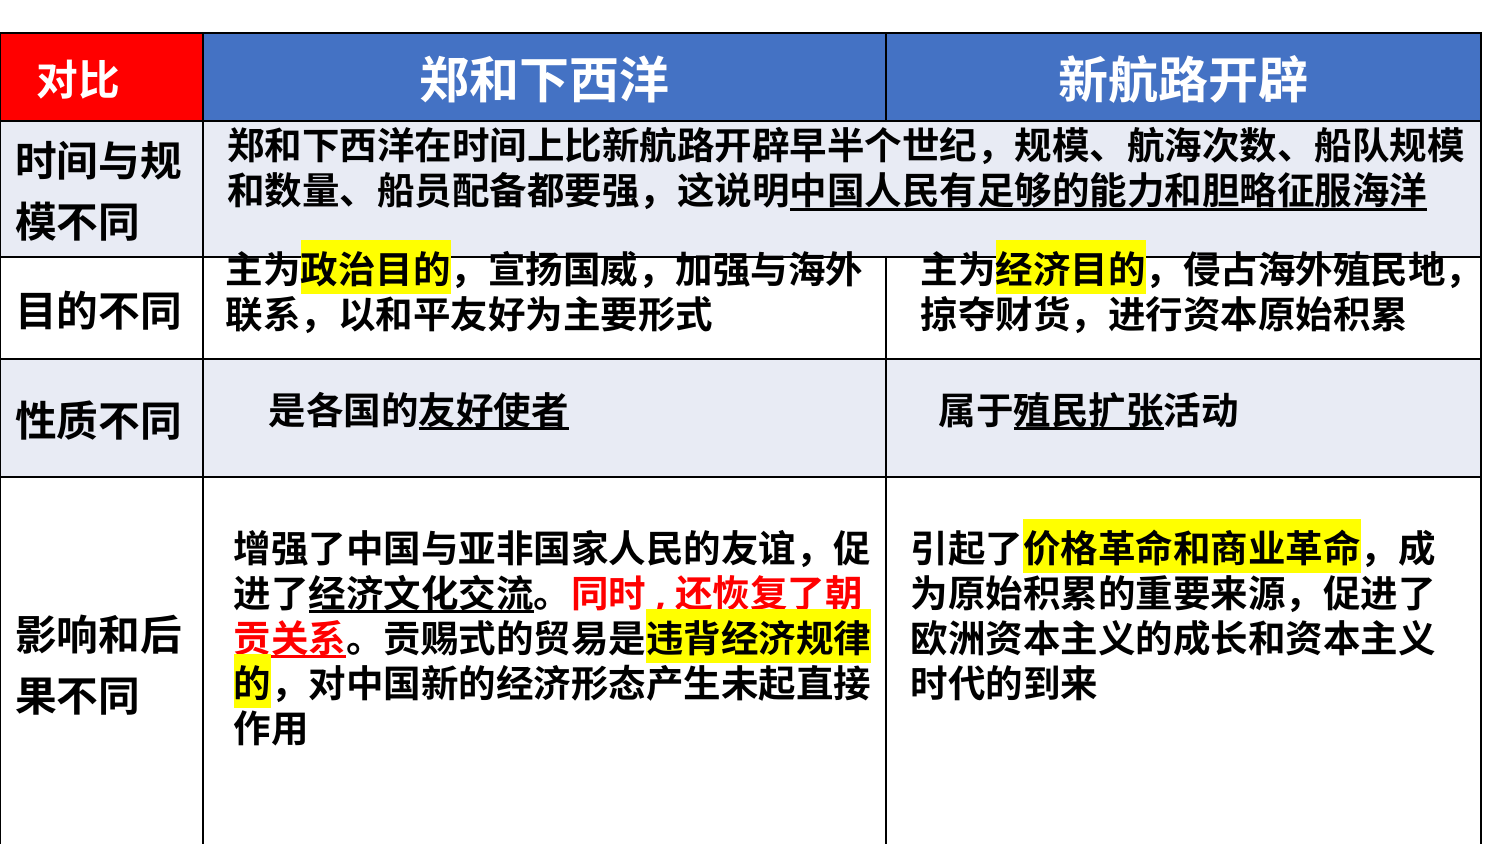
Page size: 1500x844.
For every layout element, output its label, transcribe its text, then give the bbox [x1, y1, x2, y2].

table_cell [204, 258, 885, 358]
table_cell [204, 360, 885, 476]
table_header 对比 [1, 34, 202, 120]
text_box 属于殖民扩张活动 [924, 379, 1395, 439]
text_box 是各国的友好使者 [253, 379, 809, 439]
table_cell [887, 258, 1480, 358]
text_box 郑和下西洋在时间上比新航路开辟早半个世纪，规模、航海次数、船队规模和数量、船员配备都要强，这说明中国人民有足够的能力和胆略征服海洋 [212, 115, 1482, 220]
table_cell [204, 122, 1480, 256]
table_cell 影响和后果不同 [1, 478, 202, 844]
table_header 郑和下西洋 [204, 34, 885, 120]
text_box 主为经济目的，侵占海外殖民地，掠夺财货，进行资本原始积累 [905, 238, 1474, 344]
picture [0, 0, 1500, 844]
table_cell [887, 478, 1480, 844]
text_box 增强了中国与亚非国家人民的友谊，促进了经济文化交流。同时,还恢复了朝贡关系。贡赐式的贸易是违背经济规律的，对中国新的经济形态产生未起直接作用 [219, 517, 888, 757]
table_cell 目的不同 [1, 258, 202, 358]
table_cell 性质不同 [1, 360, 202, 476]
table_header 新航路开辟 [887, 34, 1480, 115]
table_cell 时间与规模不同 [1, 122, 202, 256]
text_box 主为政治目的，宣扬国威，加强与海外联系，以和平友好为主要形式 [210, 238, 897, 344]
table_cell [204, 478, 885, 844]
table_cell [887, 360, 1480, 476]
text_box 引起了价格革命和商业革命，成为原始积累的重要来源，促进了欧洲资本主义的成长和资本主义时代的到来 [896, 517, 1464, 712]
